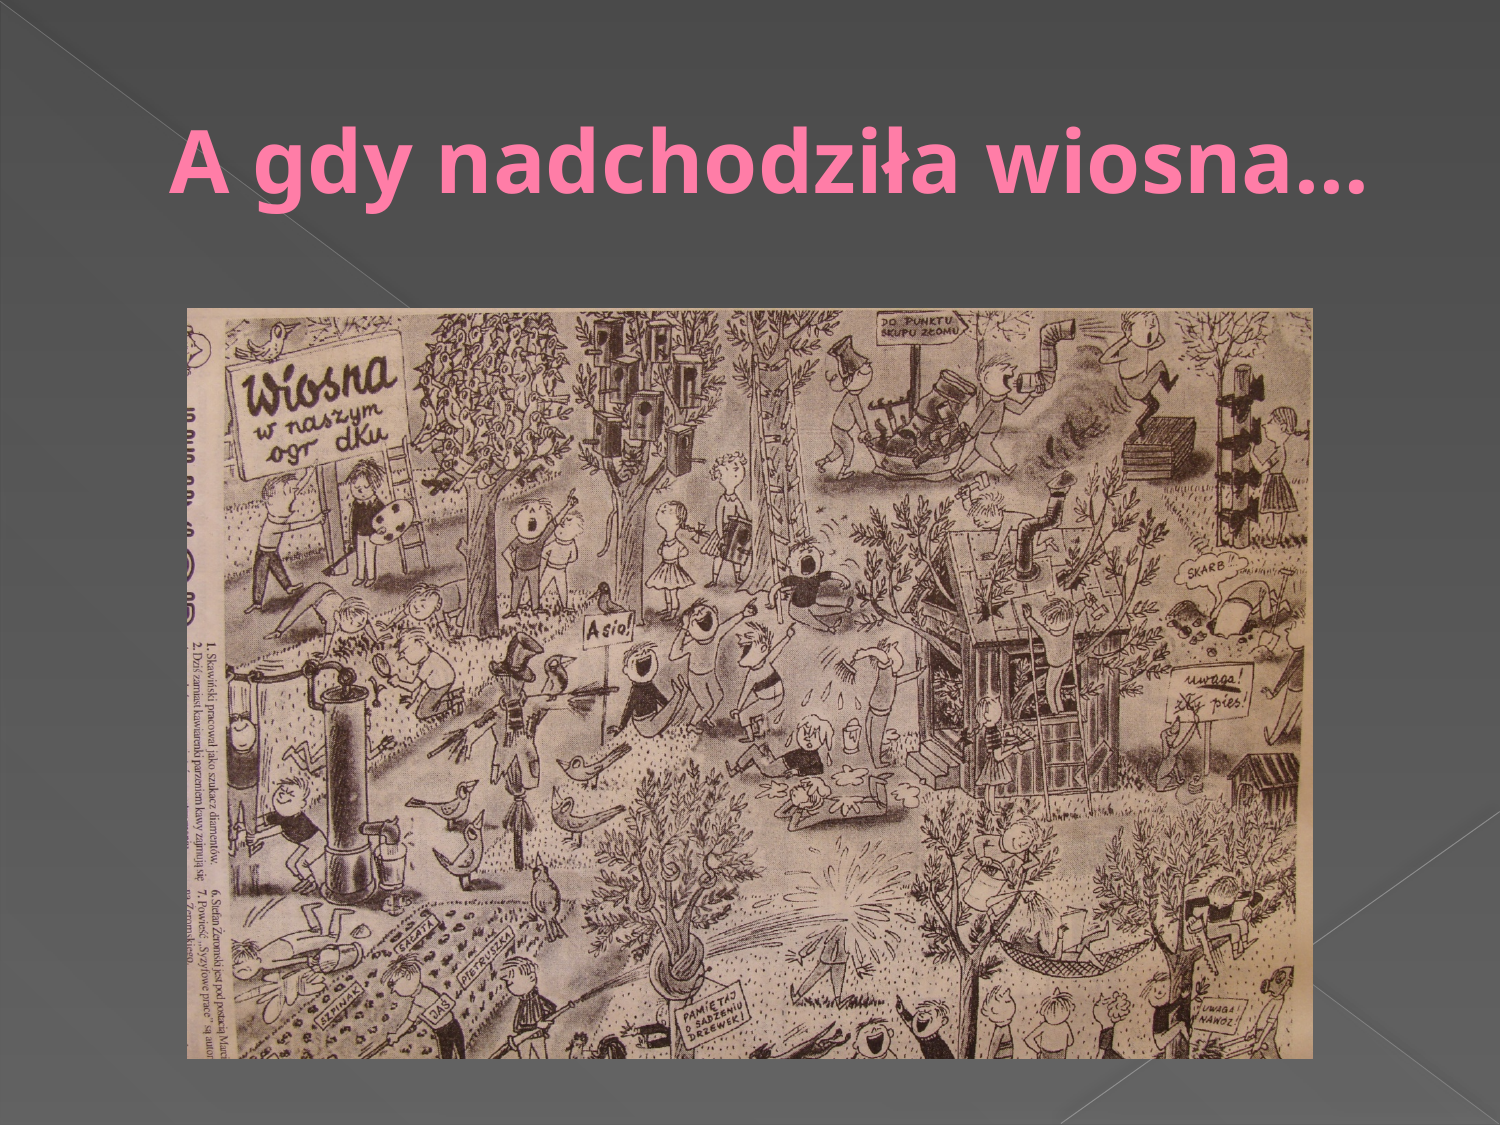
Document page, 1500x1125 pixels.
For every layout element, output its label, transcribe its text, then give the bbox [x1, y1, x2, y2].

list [187, 308, 1313, 1060]
title A gdy nadchodziła wiosna… [75, 43, 1425, 274]
